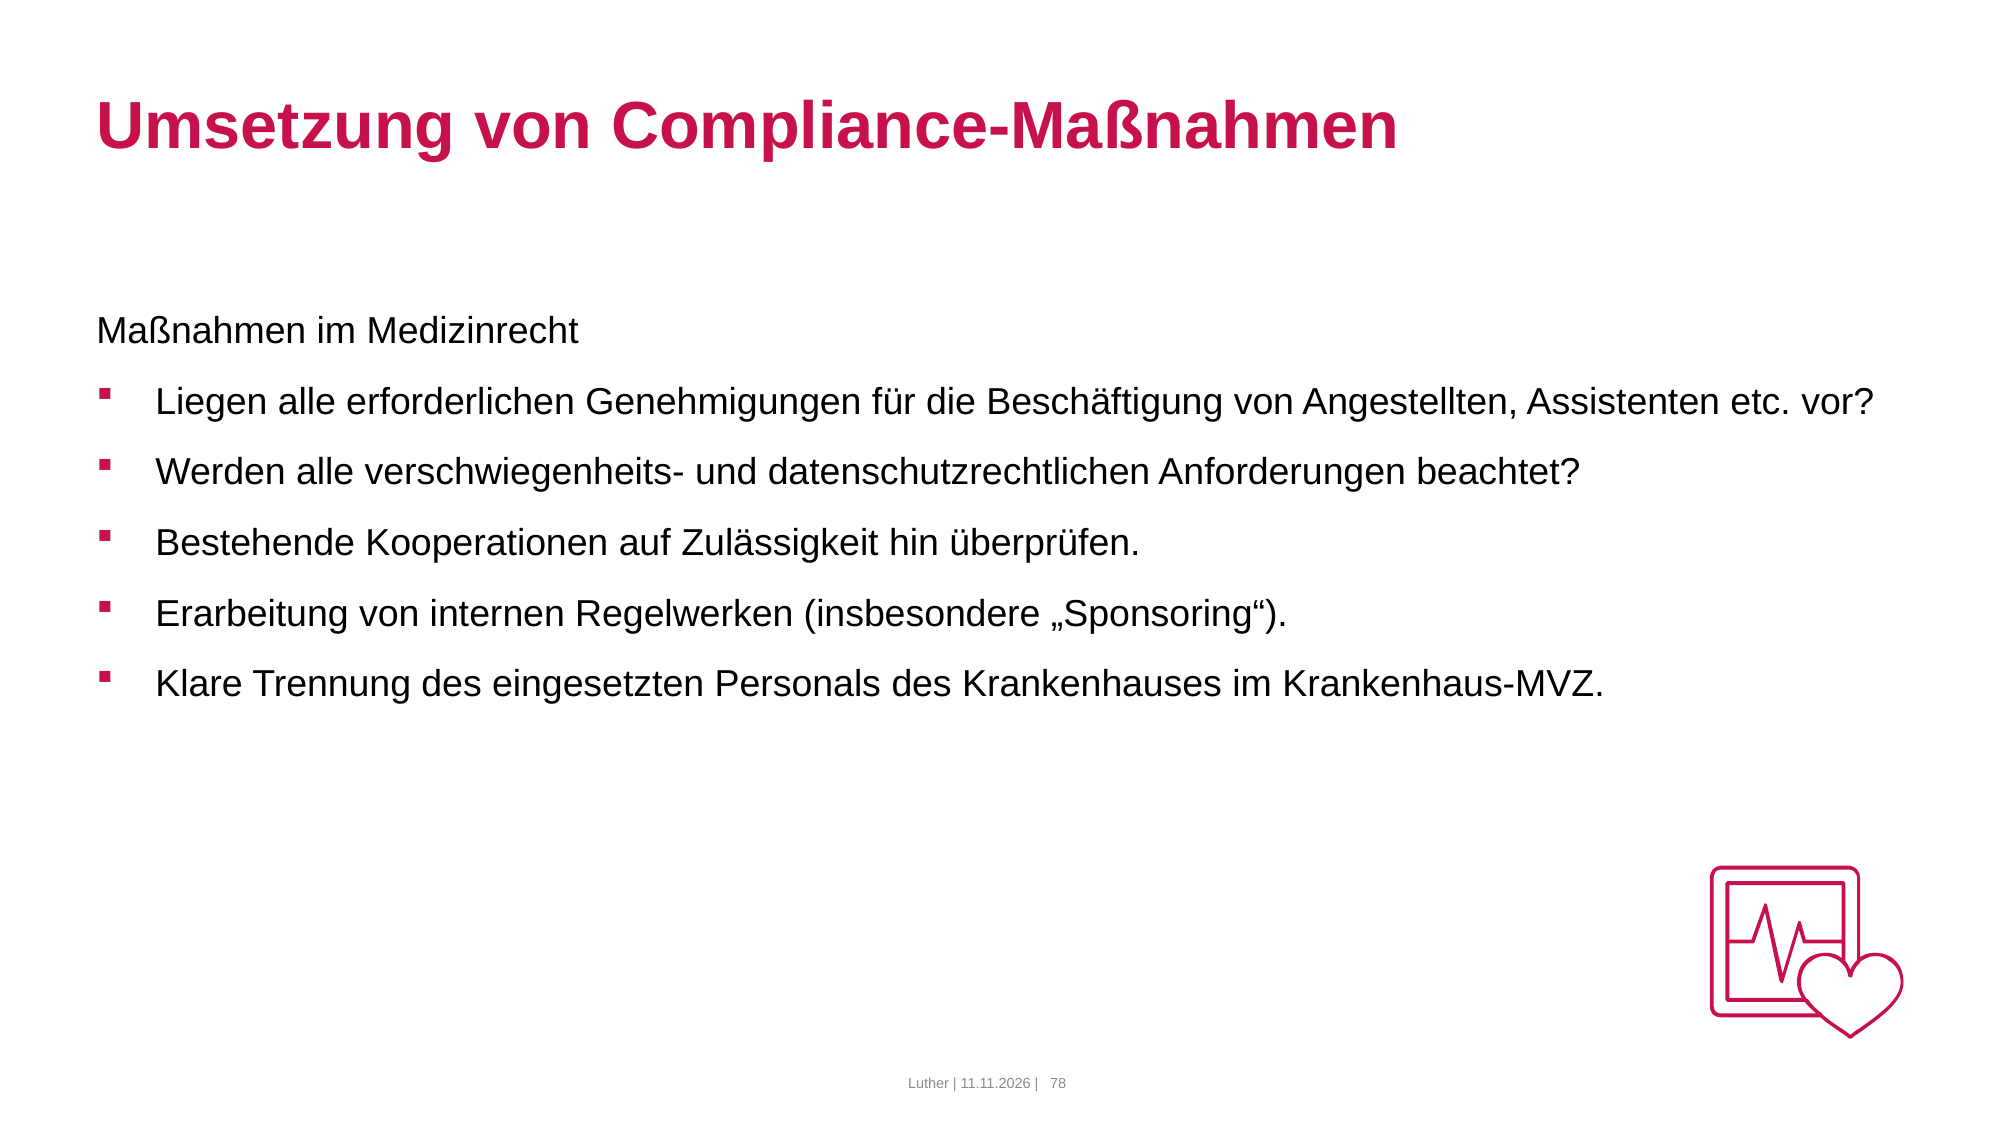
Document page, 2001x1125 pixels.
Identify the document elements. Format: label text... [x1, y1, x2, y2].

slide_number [835, 1065, 1050, 1125]
title Umsetzung von Compliance-Maßnahmen [96, 91, 1904, 263]
list Maßnahmen im Medizinrecht Liegen alle erforderlichen Genehmigungen für die Beschäftigung von Angestellten, Assistenten etc. vor? Werden alle verschwiegenheits- und datenschutzrechtlichen Anforderungen beachtet? Bestehende Kooperationen auf Zulässigkeit hin überprüfen. Erarbeitung von internen Regelwerken (insbesondere „Sponsoring“). Klare Trennung des eingesetzten Personals des Krankenhauses im Krankenhaus-MVZ. [96, 297, 1904, 1036]
slide_number 78 [1050, 1065, 1110, 1125]
text_box [1709, 865, 1904, 1039]
